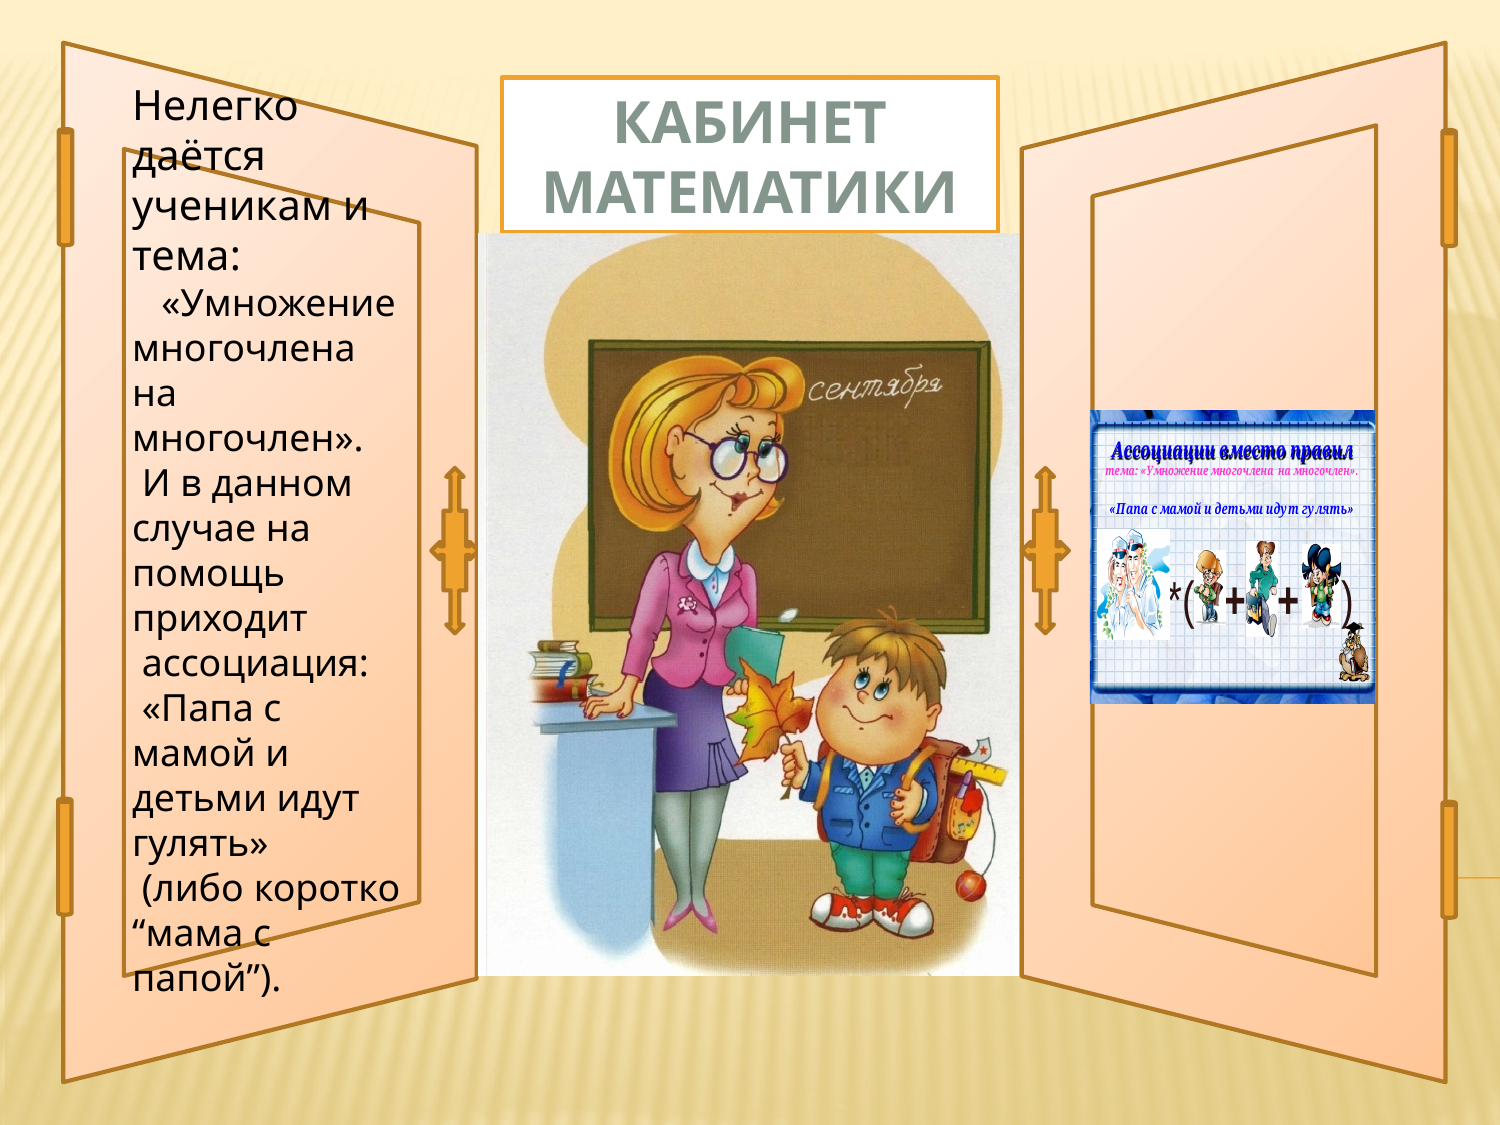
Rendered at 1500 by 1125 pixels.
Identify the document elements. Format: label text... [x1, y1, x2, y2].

text_box [61, 40, 373, 1085]
text_box [1440, 799, 1458, 920]
text_box [422, 130, 479, 995]
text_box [1089, 409, 1376, 704]
text_box [1090, 123, 1379, 412]
text_box [56, 127, 75, 248]
text_box [1029, 465, 1071, 636]
picture [478, 233, 1020, 977]
text_box [1090, 716, 1379, 978]
text_box Нелегко даётся ученикам и тема: «Умножение многочлена на многочлен». И в данном случае на помощь приходит ассоциация: «Папа с мамой и детьми идут гулять» (либо коротко “мама с папой”). [117, 71, 422, 1007]
text_box [1019, 40, 1448, 1085]
text_box [1440, 127, 1458, 249]
text_box [56, 796, 74, 917]
text_box Кабинет математики [500, 75, 1000, 231]
text_box [429, 465, 468, 636]
